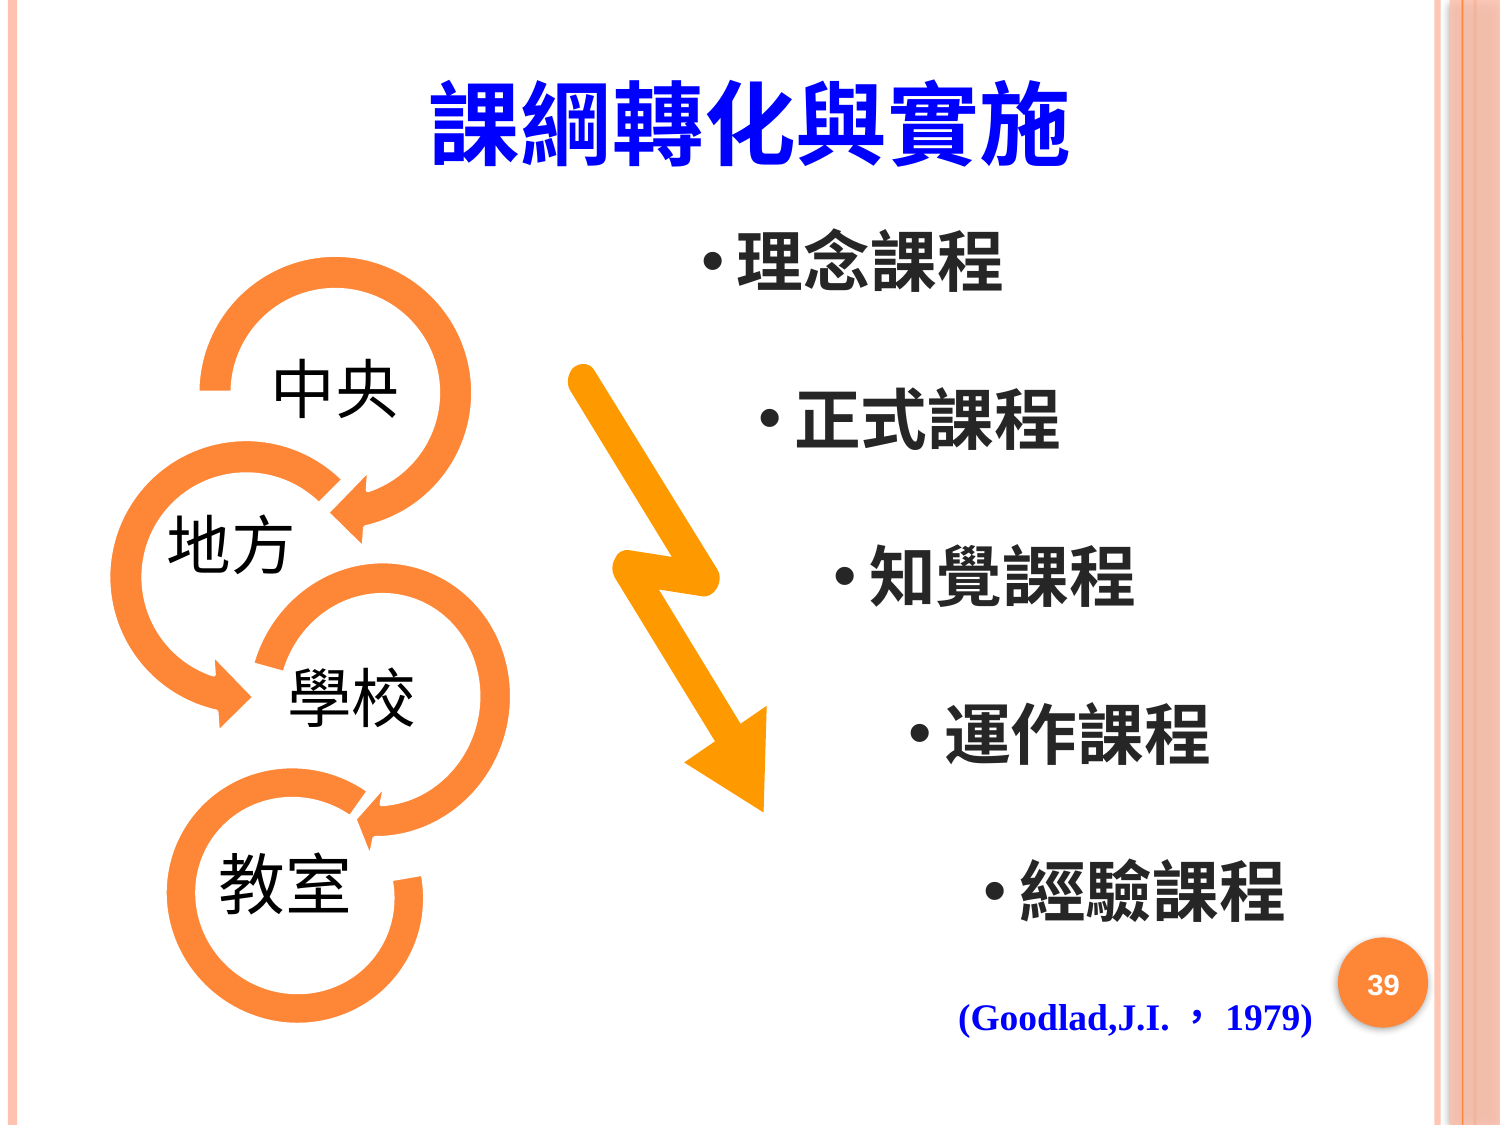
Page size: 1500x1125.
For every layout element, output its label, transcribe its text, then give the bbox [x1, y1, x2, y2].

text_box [0, 228, 792, 897]
text_box (Goodlad,J.I.，1979) [943, 985, 1328, 1046]
slide_number 38 [1333, 940, 1434, 1026]
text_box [384, 172, 1322, 949]
text_box 課綱轉化與實施 [222, 70, 1278, 173]
text_box 教室 [172, 907, 367, 931]
